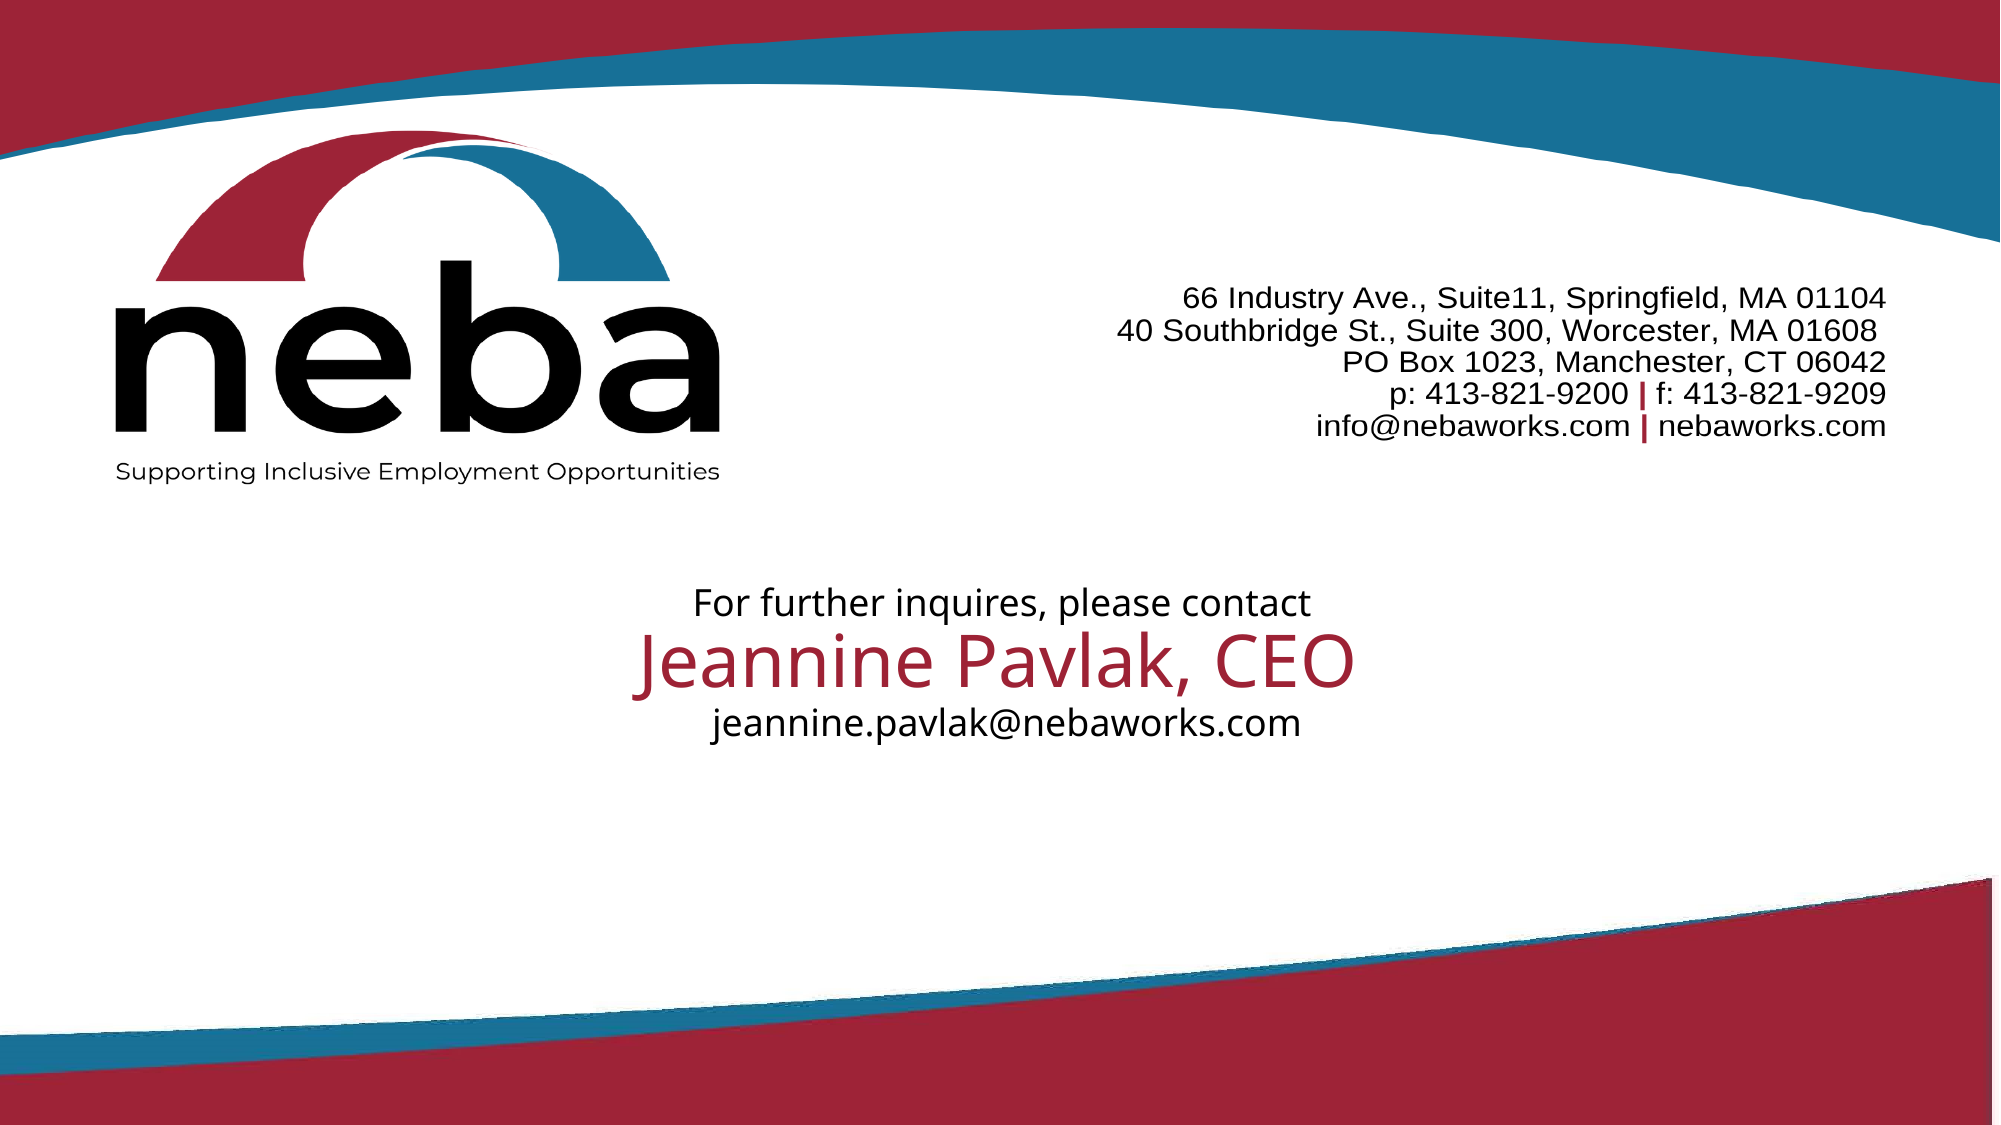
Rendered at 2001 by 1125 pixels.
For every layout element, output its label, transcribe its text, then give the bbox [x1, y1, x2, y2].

title For further inquires, please contact Jeannine Pavlak, CEO jeannine.pavlak@nebaworks.com [109, 538, 1905, 824]
picture [0, 0, 2000, 538]
picture [0, 872, 1999, 1125]
